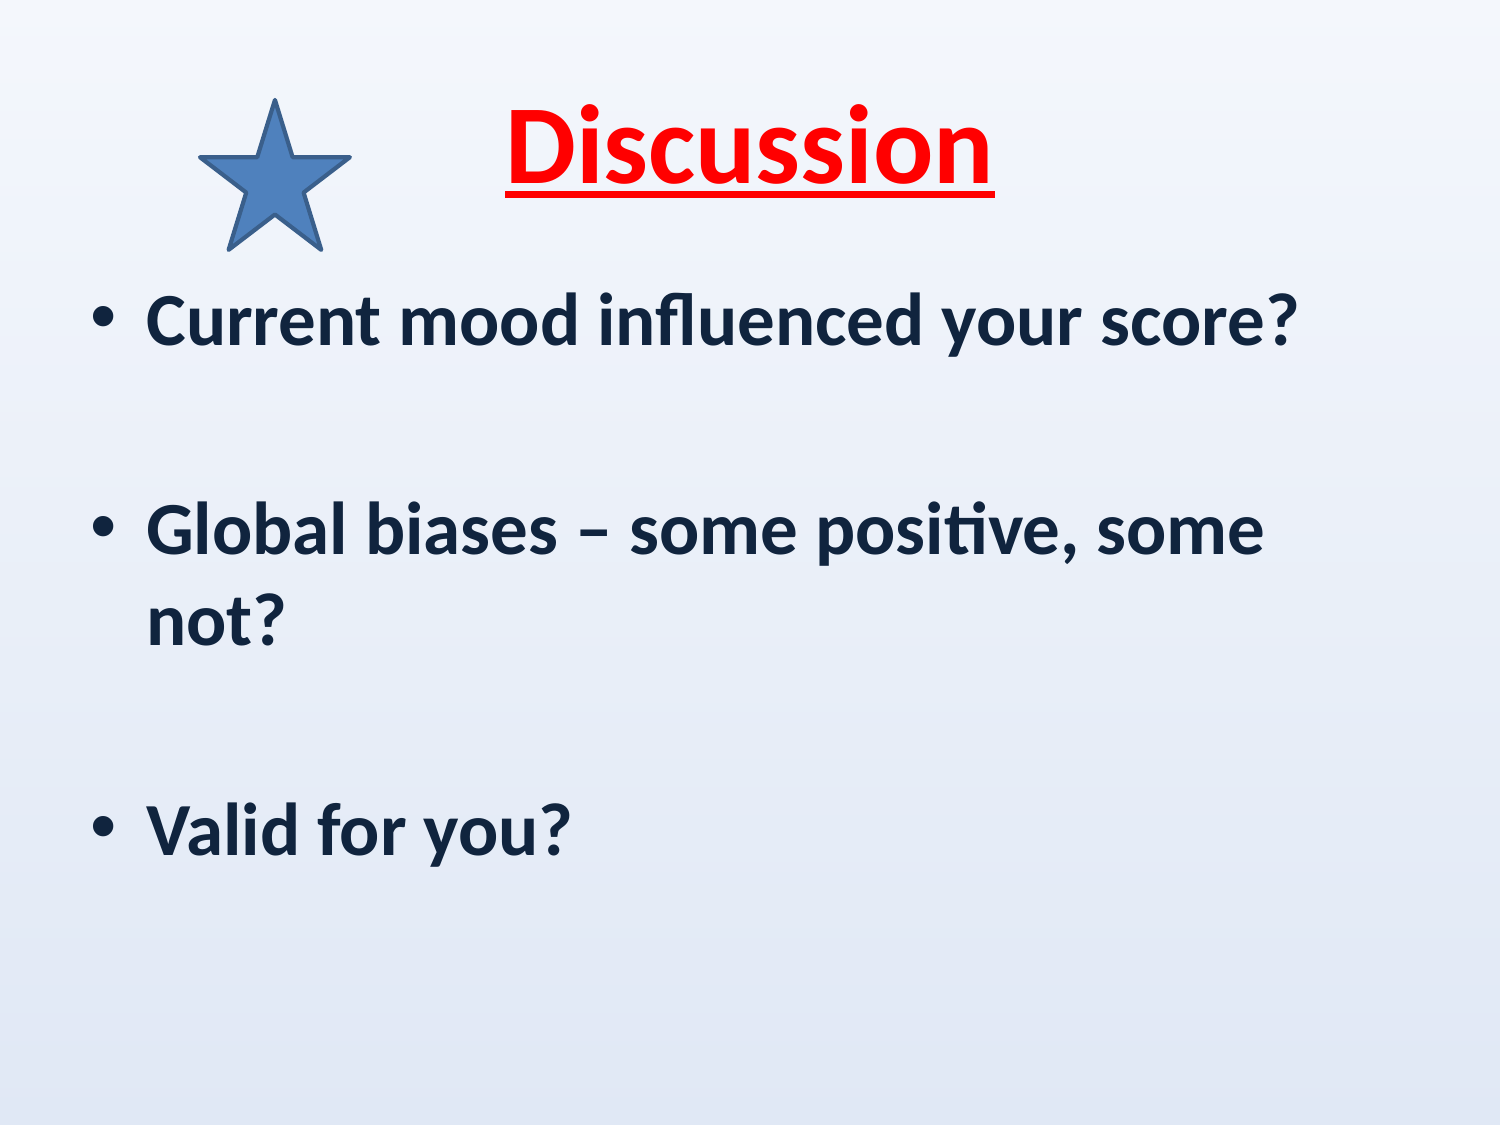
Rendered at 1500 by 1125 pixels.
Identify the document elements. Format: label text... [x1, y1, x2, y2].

list Current mood influenced your score? Global biases – some positive, some not? Valid for you? [75, 262, 1425, 1005]
text_box [197, 97, 352, 252]
title Discussion [75, 45, 1425, 233]
